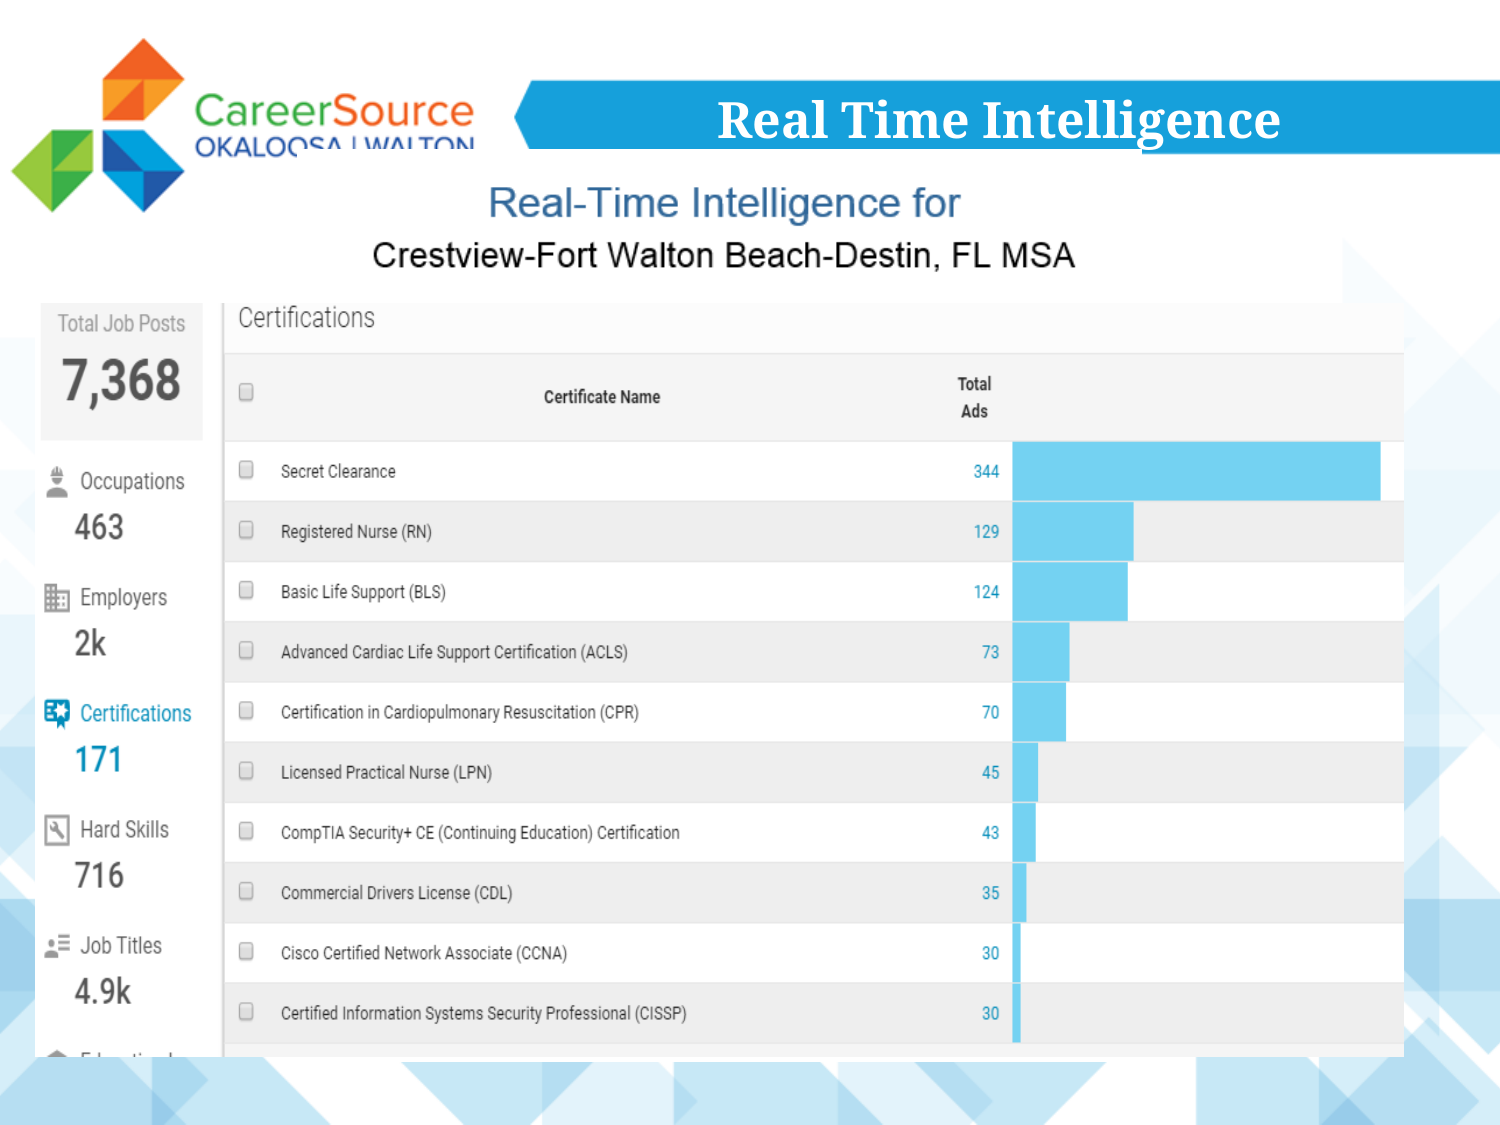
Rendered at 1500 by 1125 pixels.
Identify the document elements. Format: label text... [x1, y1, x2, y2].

title Real Time Intelligence [490, 87, 1500, 150]
picture [0, 0, 1500, 1125]
